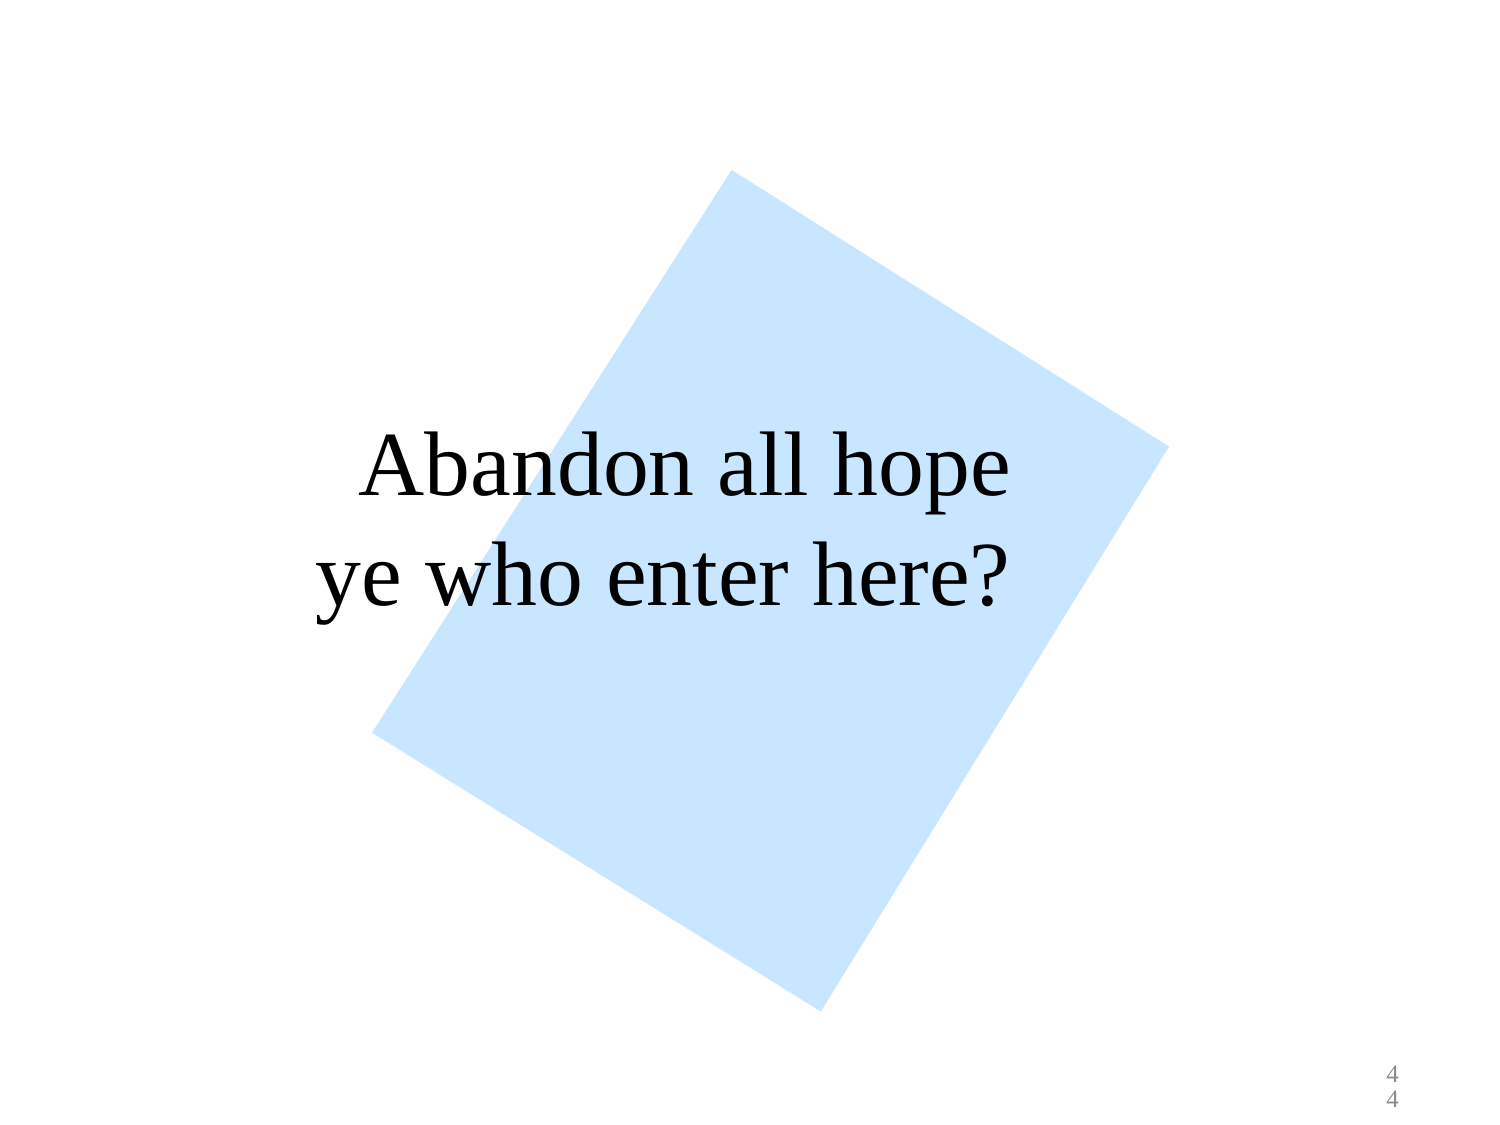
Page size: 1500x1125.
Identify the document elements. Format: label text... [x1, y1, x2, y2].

title Abandon all hope ye who enter here? [280, 461, 1028, 566]
slide_number 44 [1371, 1042, 1425, 1103]
text_box [370, 167, 1172, 1014]
